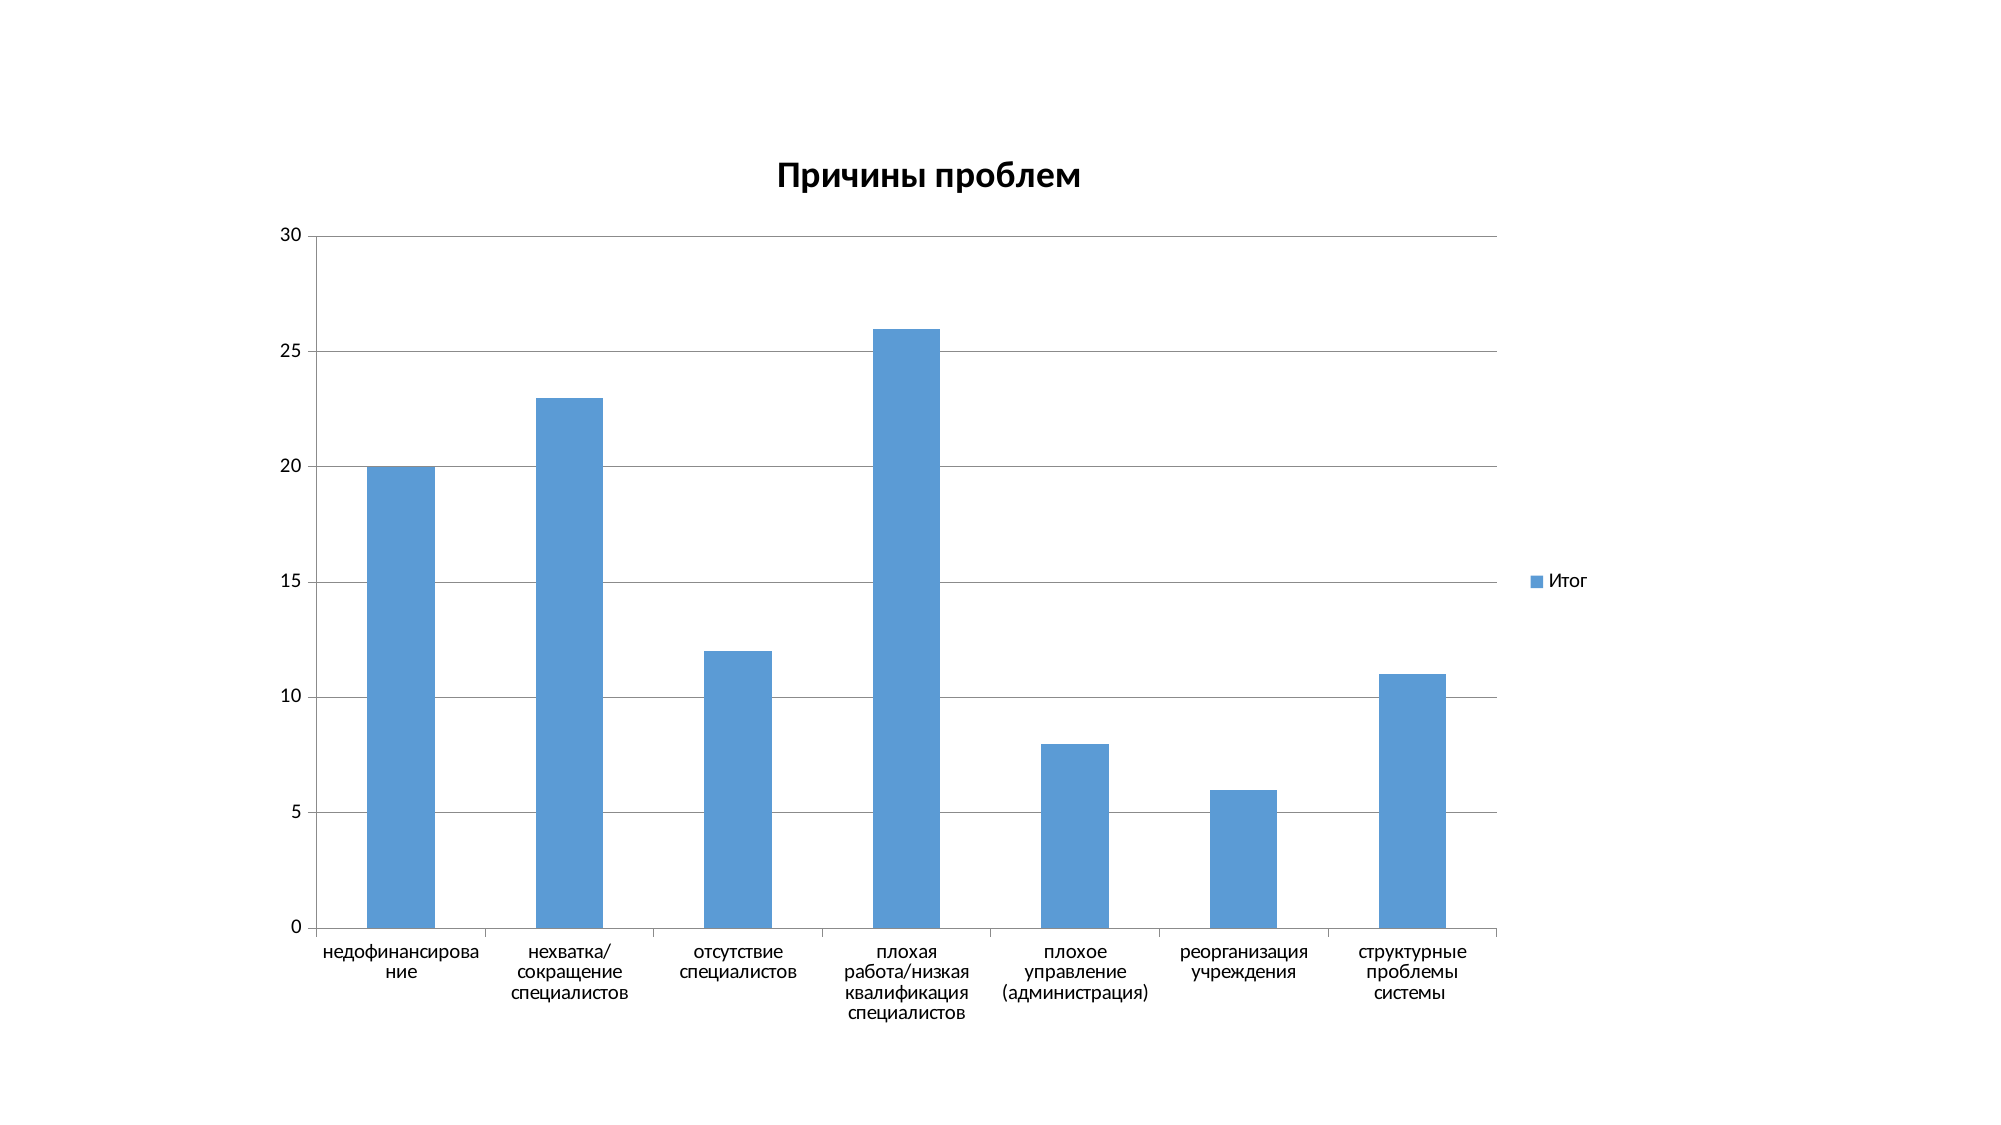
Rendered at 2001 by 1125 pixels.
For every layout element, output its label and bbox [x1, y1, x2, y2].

chart [252, 121, 1606, 1043]
